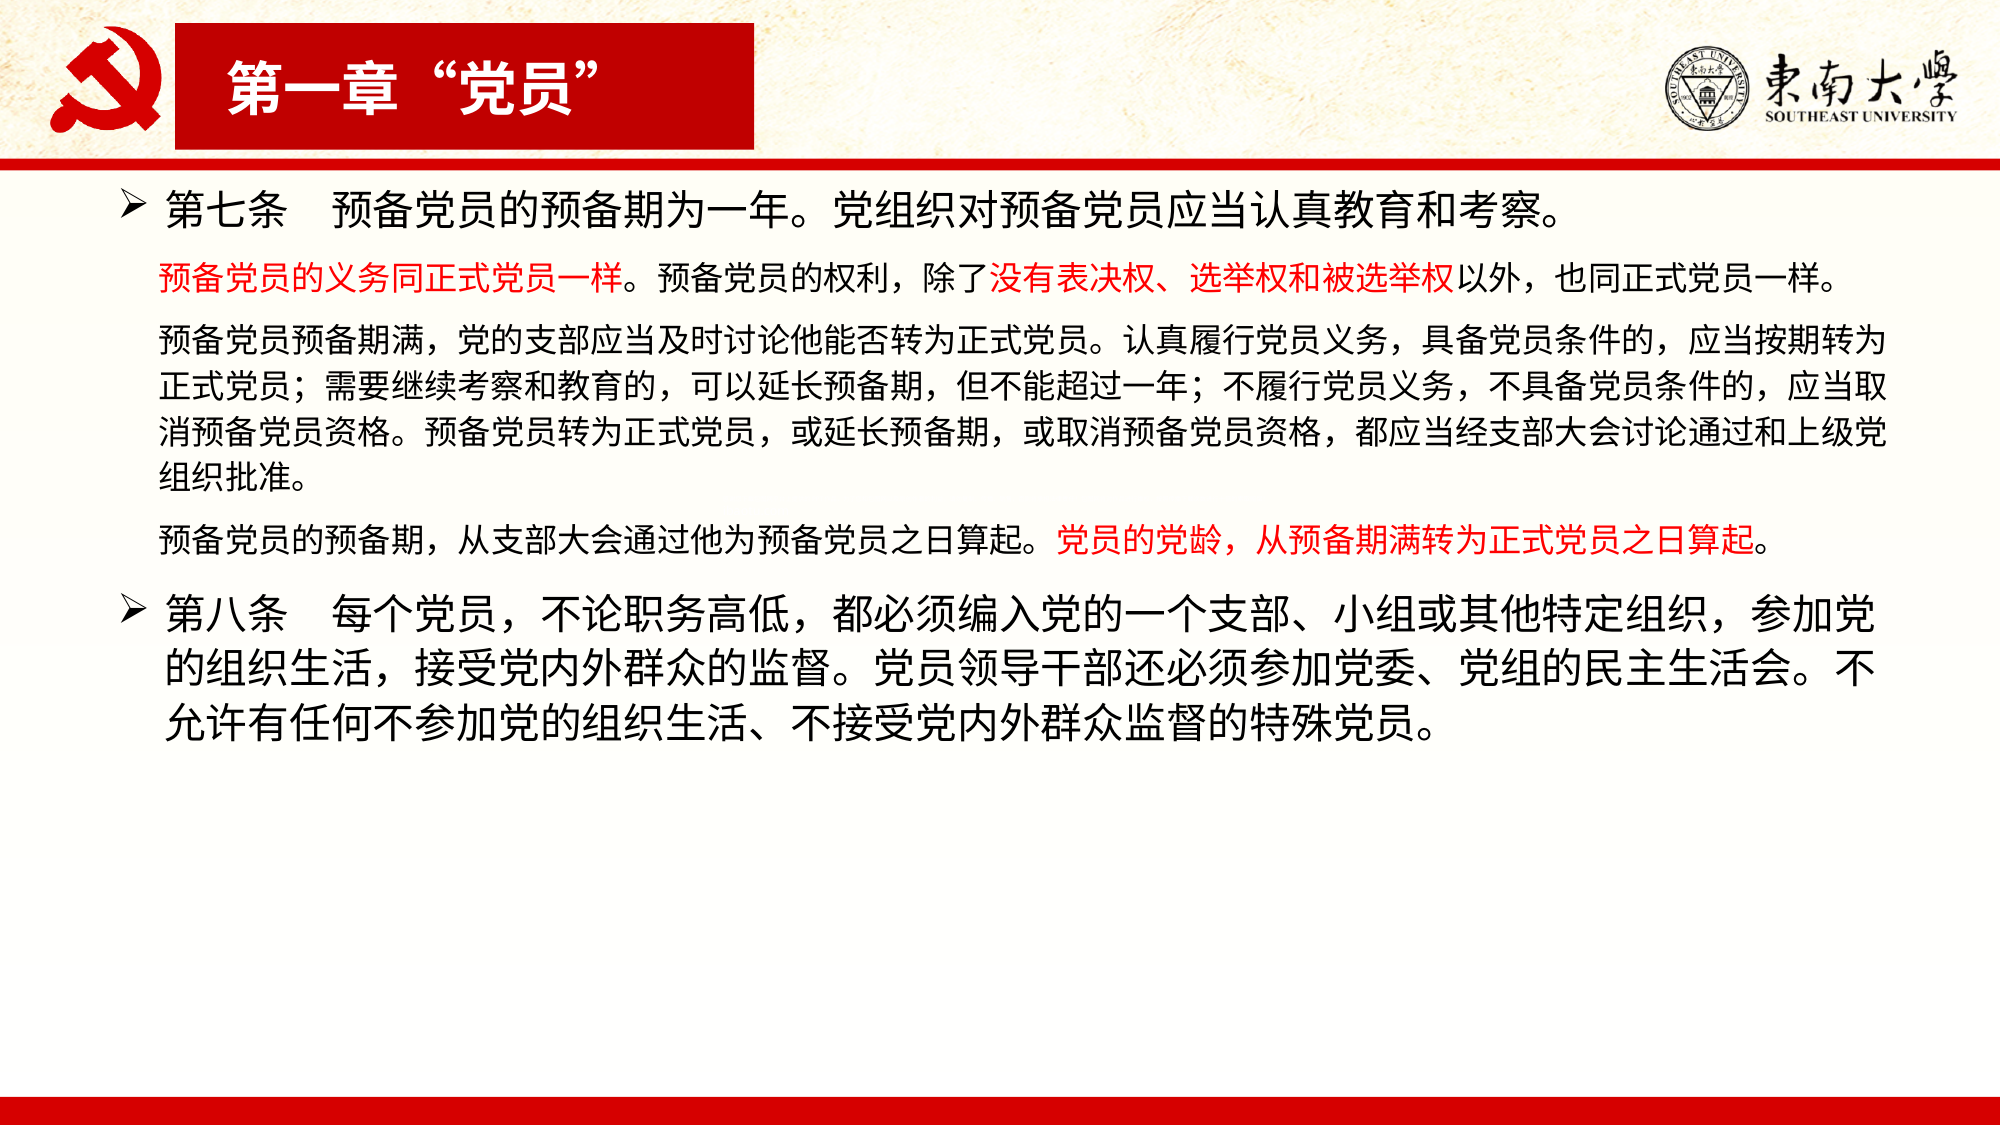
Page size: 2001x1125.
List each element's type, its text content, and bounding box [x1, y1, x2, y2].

picture [0, 0, 2000, 158]
text_box 第一章“党员” [210, 44, 783, 130]
text_box [174, 22, 755, 151]
text_box 第七条 预备党员的预备期为一年。党组织对预备党员应当认真教育和考察。 预备党员的义务同正式党员一样。预备党员的权利，除了没有表决权、选举权和被选举权以外，也同正式党员一样。 预备党员预备期满，党的支部应当及时讨论他能否转为正式党员。认真履行党员义务，具备党员条件的，应当按期转为正式党员；需要继续考察和教育的，可以延长预备期，但不能超过一年；不履行党员义务，不具备党员条件的，应当取消预备党员资格。预备党员转为正式党员，或延长预备期，或取消预备党员资格，都应当经支部大会讨论通过和上级党组织批准。 预备党员的预备期，从支部大会通过他为预备党员之日算起。党员的党龄，从预备期满转为正式党员之日算起。 第八条 每个党员，不论职务高低，都必须编入党的一个支部、小组或其他特定组织，参加党的组织生活，接受党内外群众的监督。党员领导干部还必须参加党委、党组的民主生活会。不允许有任何不参加党的组织生活、不接受党内外群众监督的特殊党员。 [102, 172, 1915, 1125]
